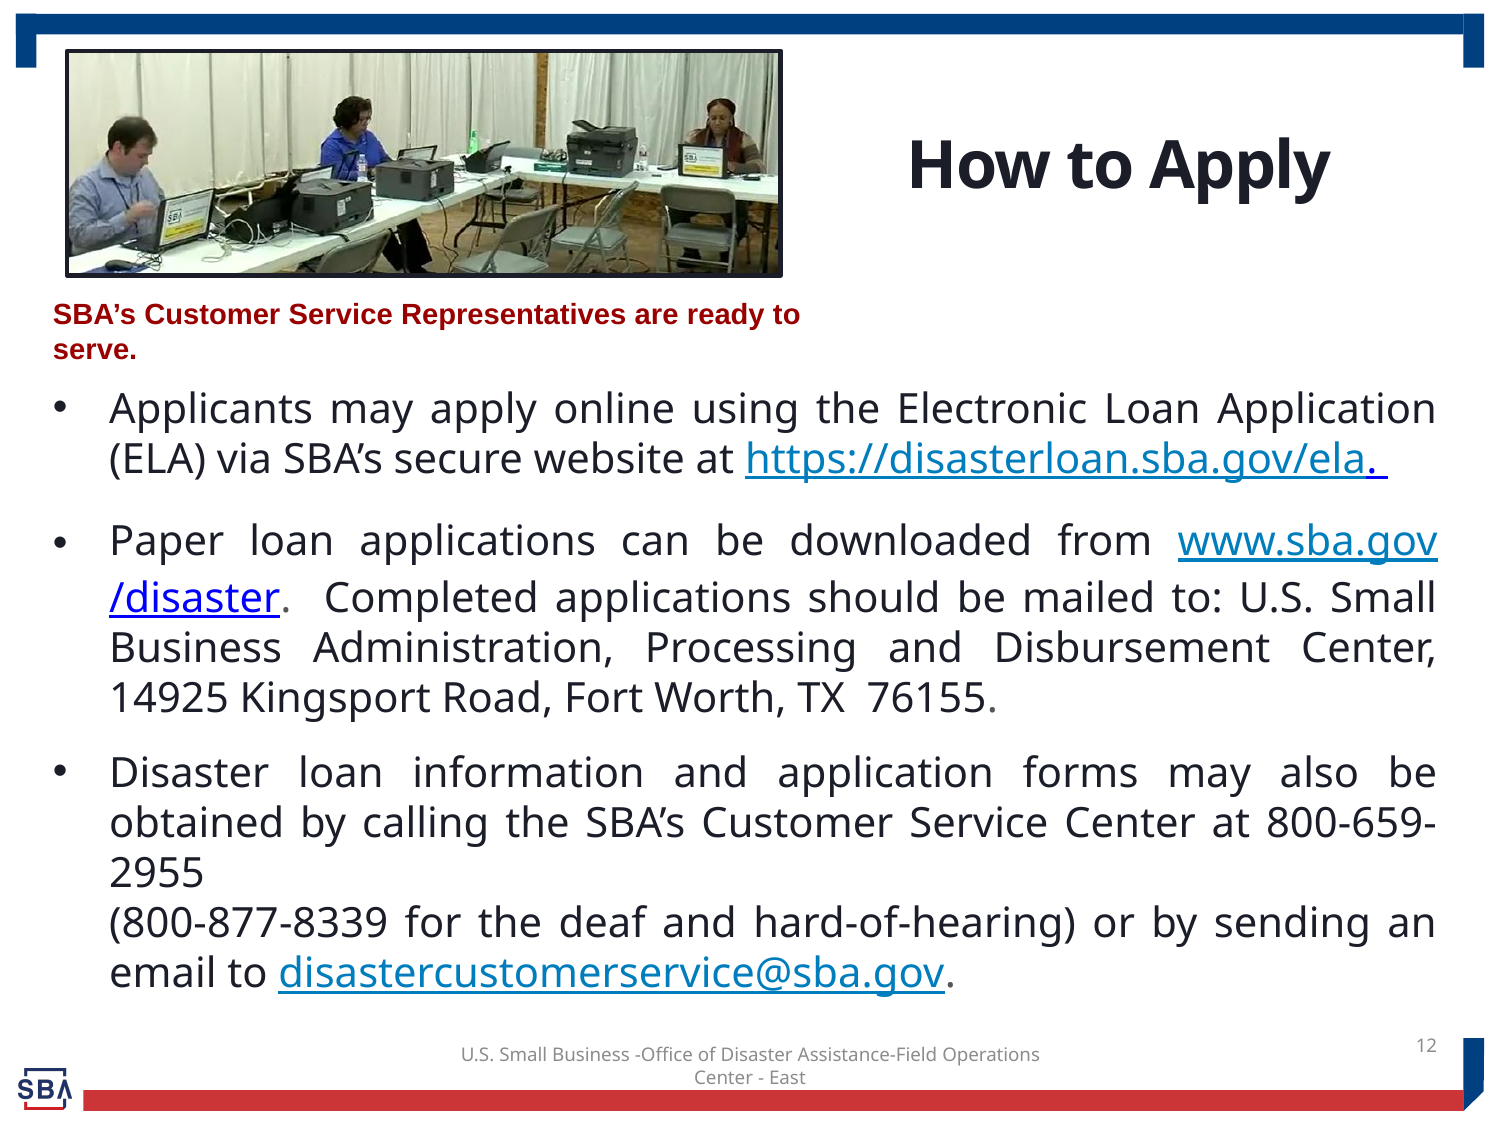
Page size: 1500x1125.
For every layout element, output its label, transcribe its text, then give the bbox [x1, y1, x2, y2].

text_box Applicants may apply online using the Electronic Loan Application (ELA) via SBA’s secure website at https://disasterloan.sba.gov/ela. Paper loan applications can be downloaded from www.sba.gov/disaster. Completed applications should be mailed to: U.S. Small Business Administration, Processing and Disbursement Center, 14925 Kingsport Road, Fort Worth, TX 76155. Disaster loan information and application forms may also be obtained by calling the SBA’s Customer Service Center at 800-659-2955 (800-877-8339 for the deaf and hard-of-hearing) or by sending an email to disastercustomerservice@sba.gov. [38, 349, 1453, 1010]
picture [18, 1068, 73, 1110]
title How to Apply [906, 124, 1453, 210]
slide_number 12 [1114, 1016, 1453, 1076]
footer U.S. Small Business -Office of Disaster Assistance-Field Operations Center - East [418, 1035, 1082, 1096]
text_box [38, 53, 906, 339]
